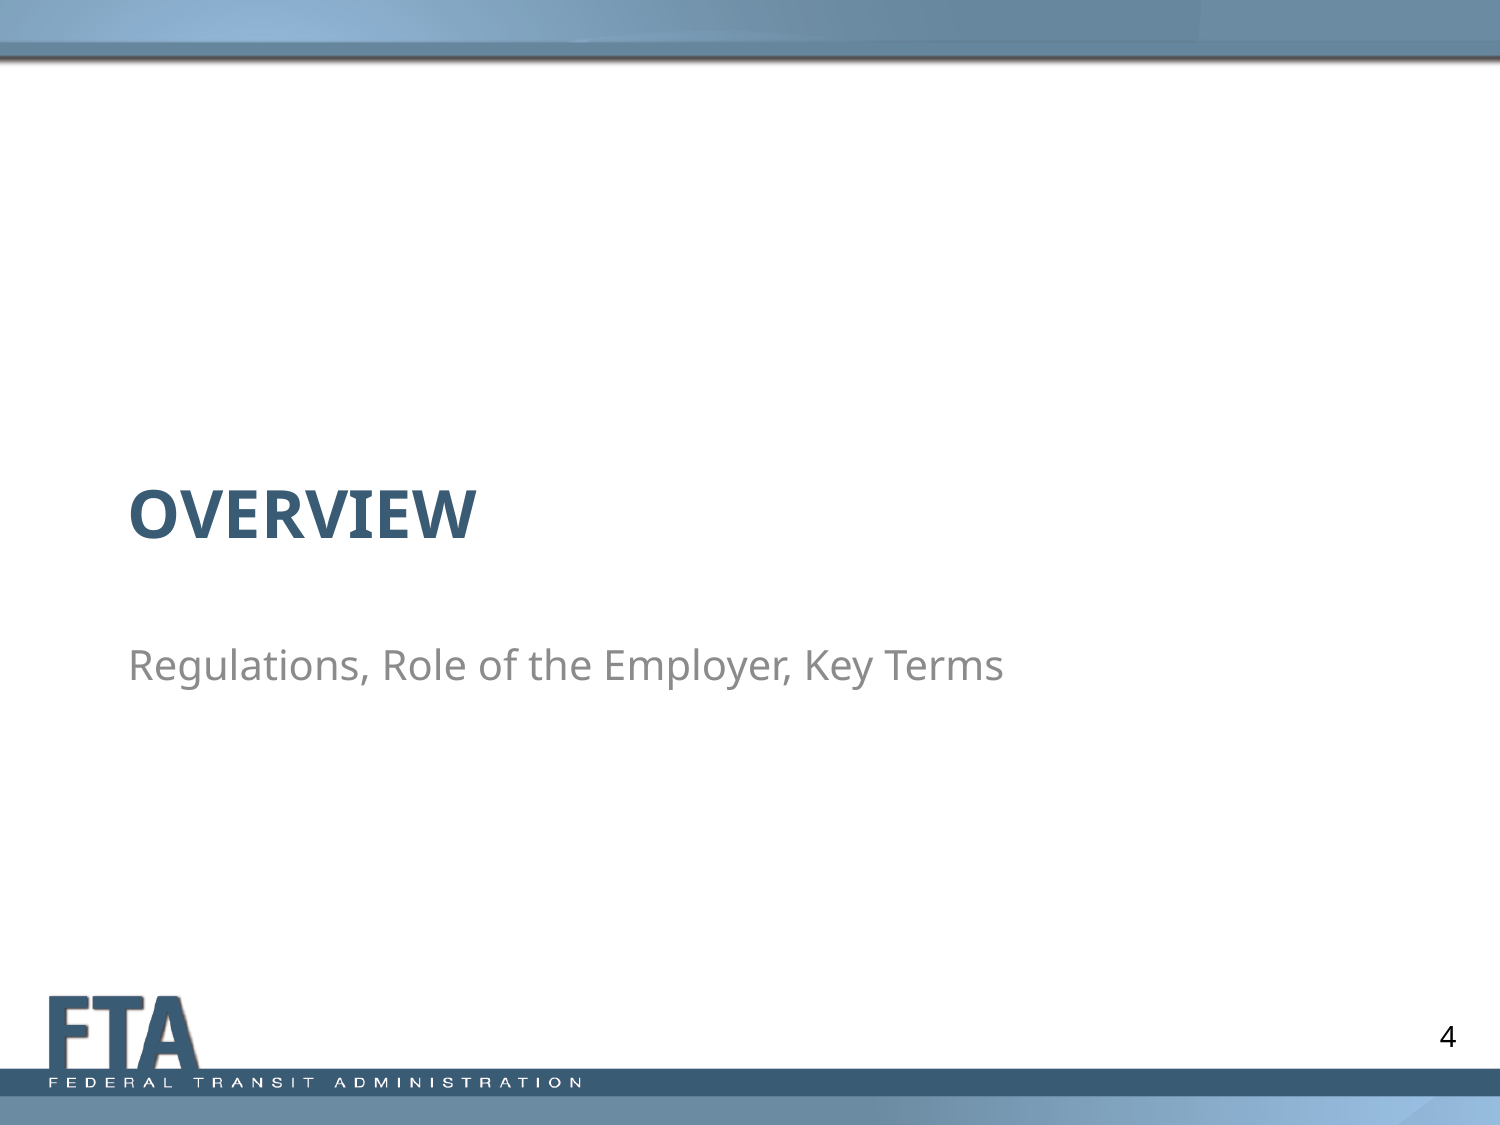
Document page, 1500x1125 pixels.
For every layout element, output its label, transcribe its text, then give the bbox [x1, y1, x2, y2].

title OVERVIEW [112, 464, 1389, 579]
list Regulations, Role of the Employer, Key Terms [112, 615, 1389, 697]
picture [0, 992, 1500, 1125]
picture [0, 0, 1500, 75]
slide_number 4 [1425, 1010, 1500, 1125]
